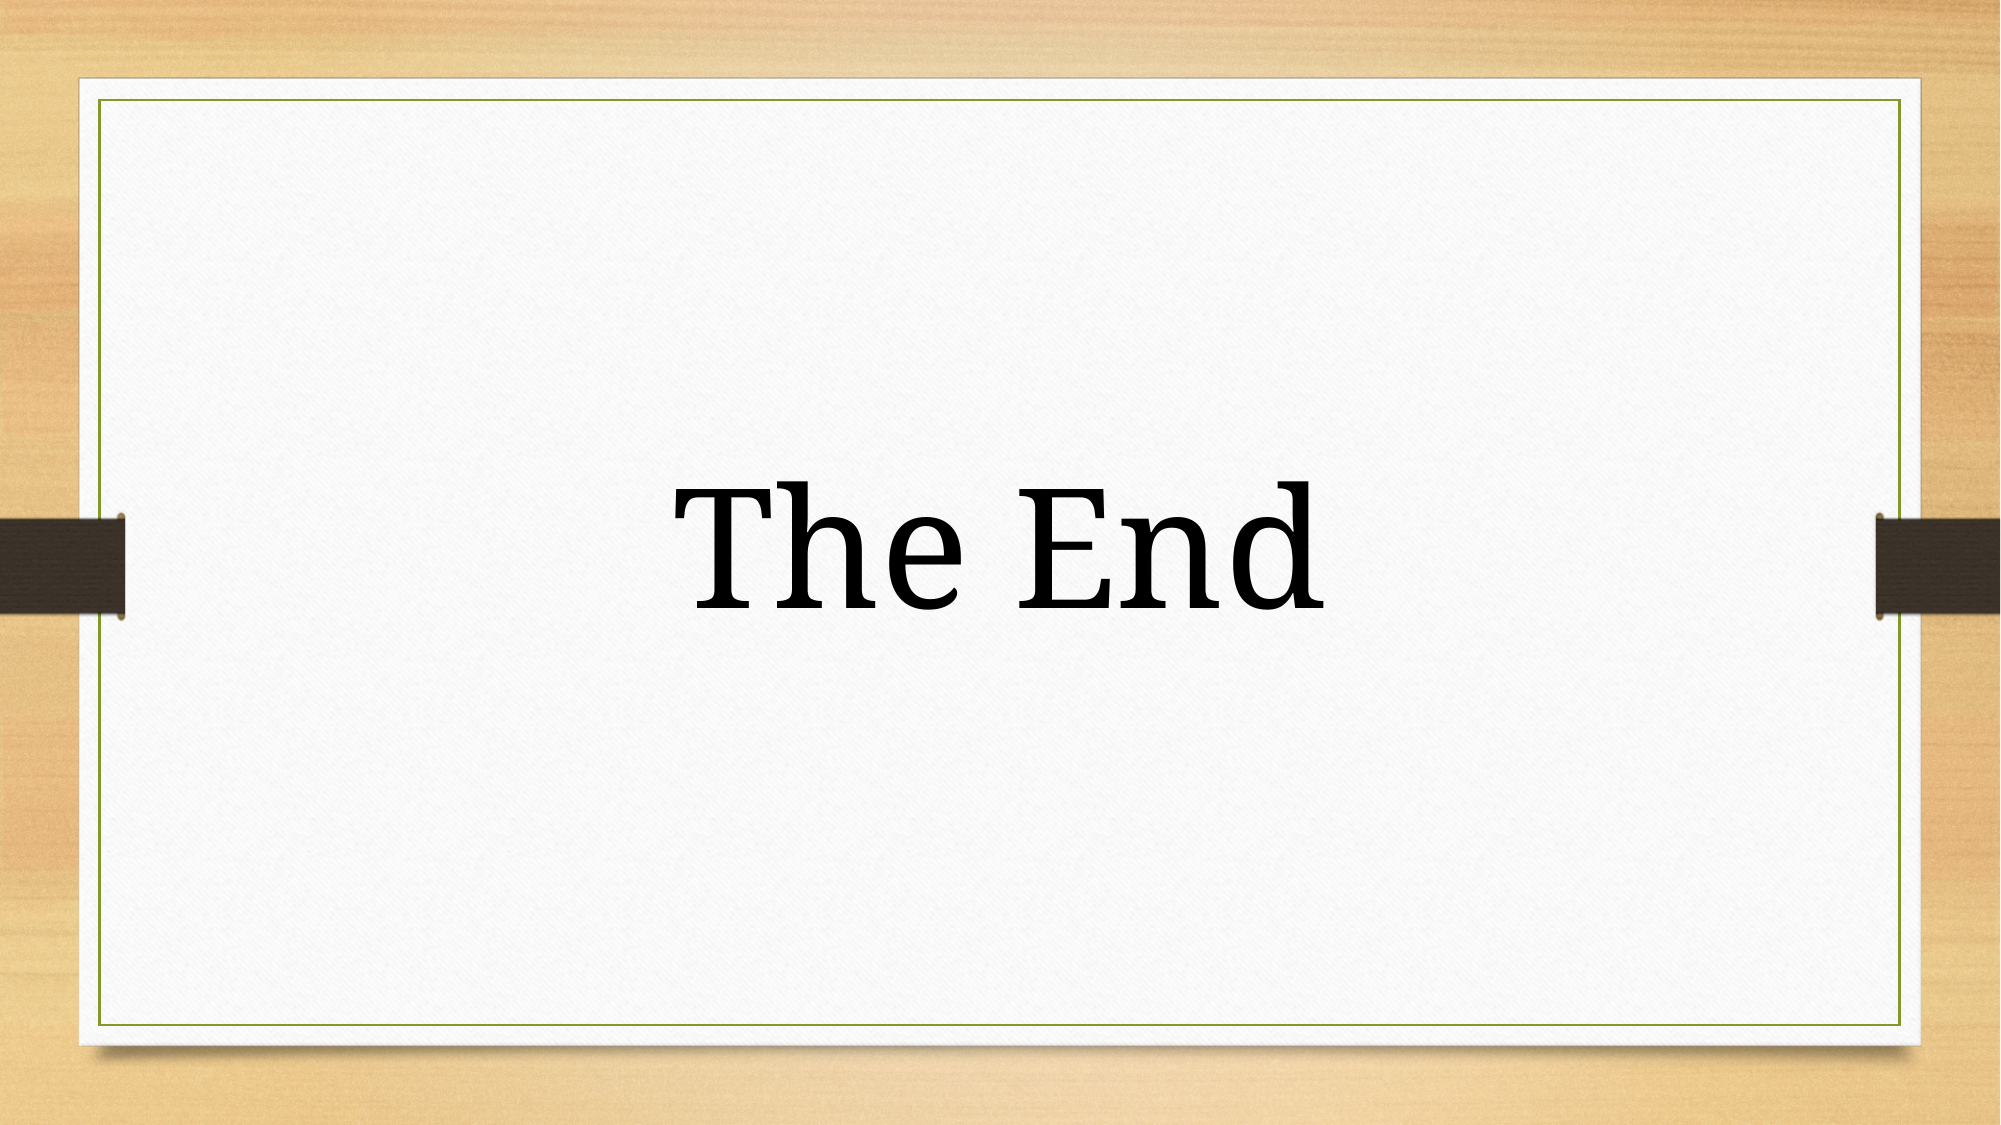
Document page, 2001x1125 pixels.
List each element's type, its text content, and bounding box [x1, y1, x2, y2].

text_box The End [657, 434, 1343, 649]
picture [0, 0, 2001, 1125]
